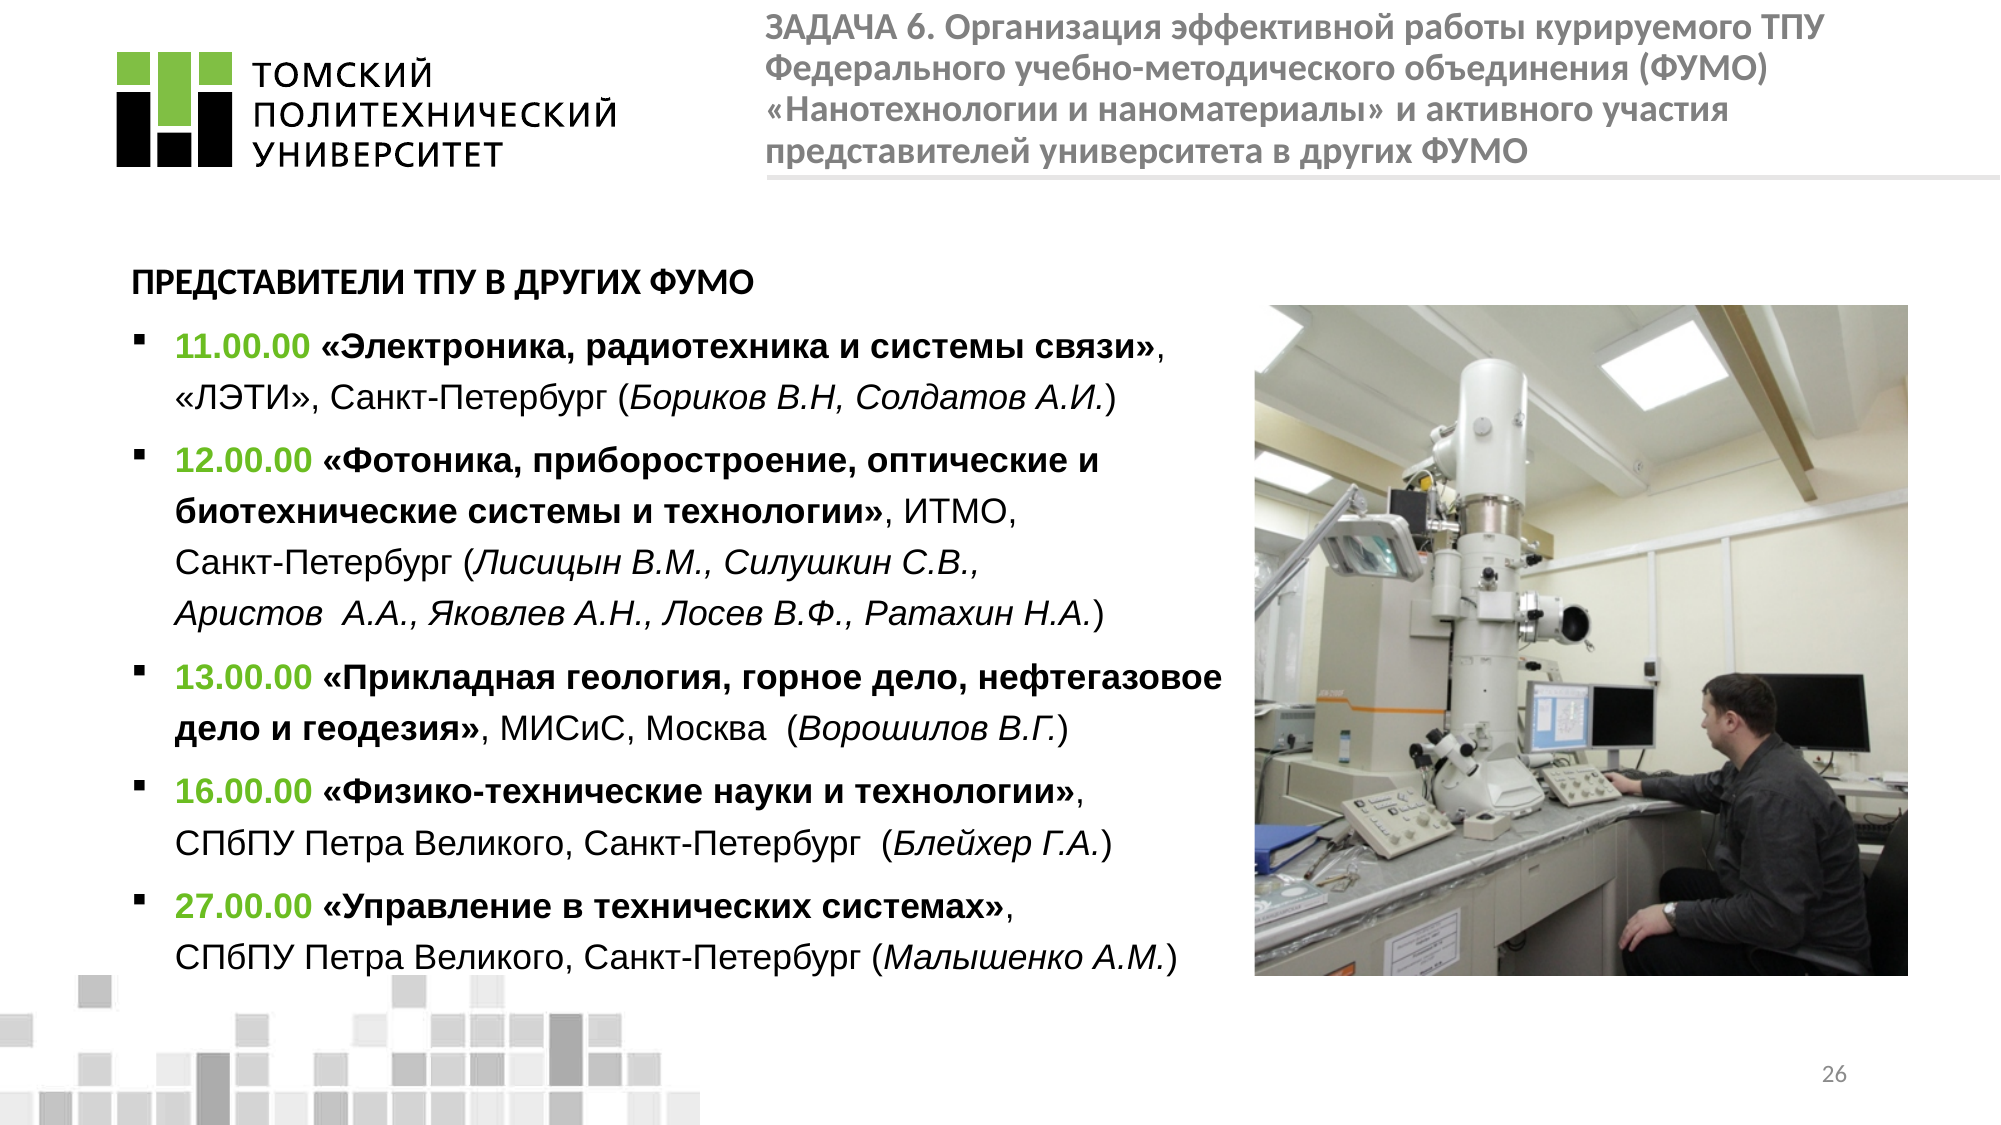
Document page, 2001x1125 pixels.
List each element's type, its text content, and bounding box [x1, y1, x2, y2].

text_box ЗАДАЧА 6. Организация эффективной работы курируемого ТПУ Федерального учебно-методического объединения (ФУМО) «Нанотехнологии и наноматериалы» и активного участия представителей университета в других ФУМО [750, 0, 1917, 178]
picture [0, 975, 700, 1125]
picture [1254, 305, 1908, 976]
text_box ПРЕДСТАВИТЕЛИ ТПУ В ДРУГИХ ФУМО 11.00.00 «Электроника, радиотехника и системы связи», «ЛЭТИ», Санкт-Петербург (Бориков В.Н, Солдатов А.И.) 12.00.00 «Фотоника, приборостроение, оптические и биотехнические системы и технологии», ИТМО, Санкт-Петербург (Лисицын В.М., Силушкин С.В., Аристов А.А., Яковлев А.Н., Лосев В.Ф., Ратахин Н.А.) 13.00.00 «Прикладная геология, горное дело, нефтегазовое дело и геодезия», МИСиС, Москва (Ворошилов В.Г.) 16.00.00 «Физико-технические науки и технологии», СПбПУ Петра Великого, Санкт-Петербург (Блейхер Г.А.) 27.00.00 «Управление в технических системах», СПбПУ Петра Великого, Санкт-Петербург (Малышенко А.М.) [116, 249, 1255, 984]
slide_number 26 [1412, 1042, 1863, 1103]
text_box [65, 0, 667, 219]
